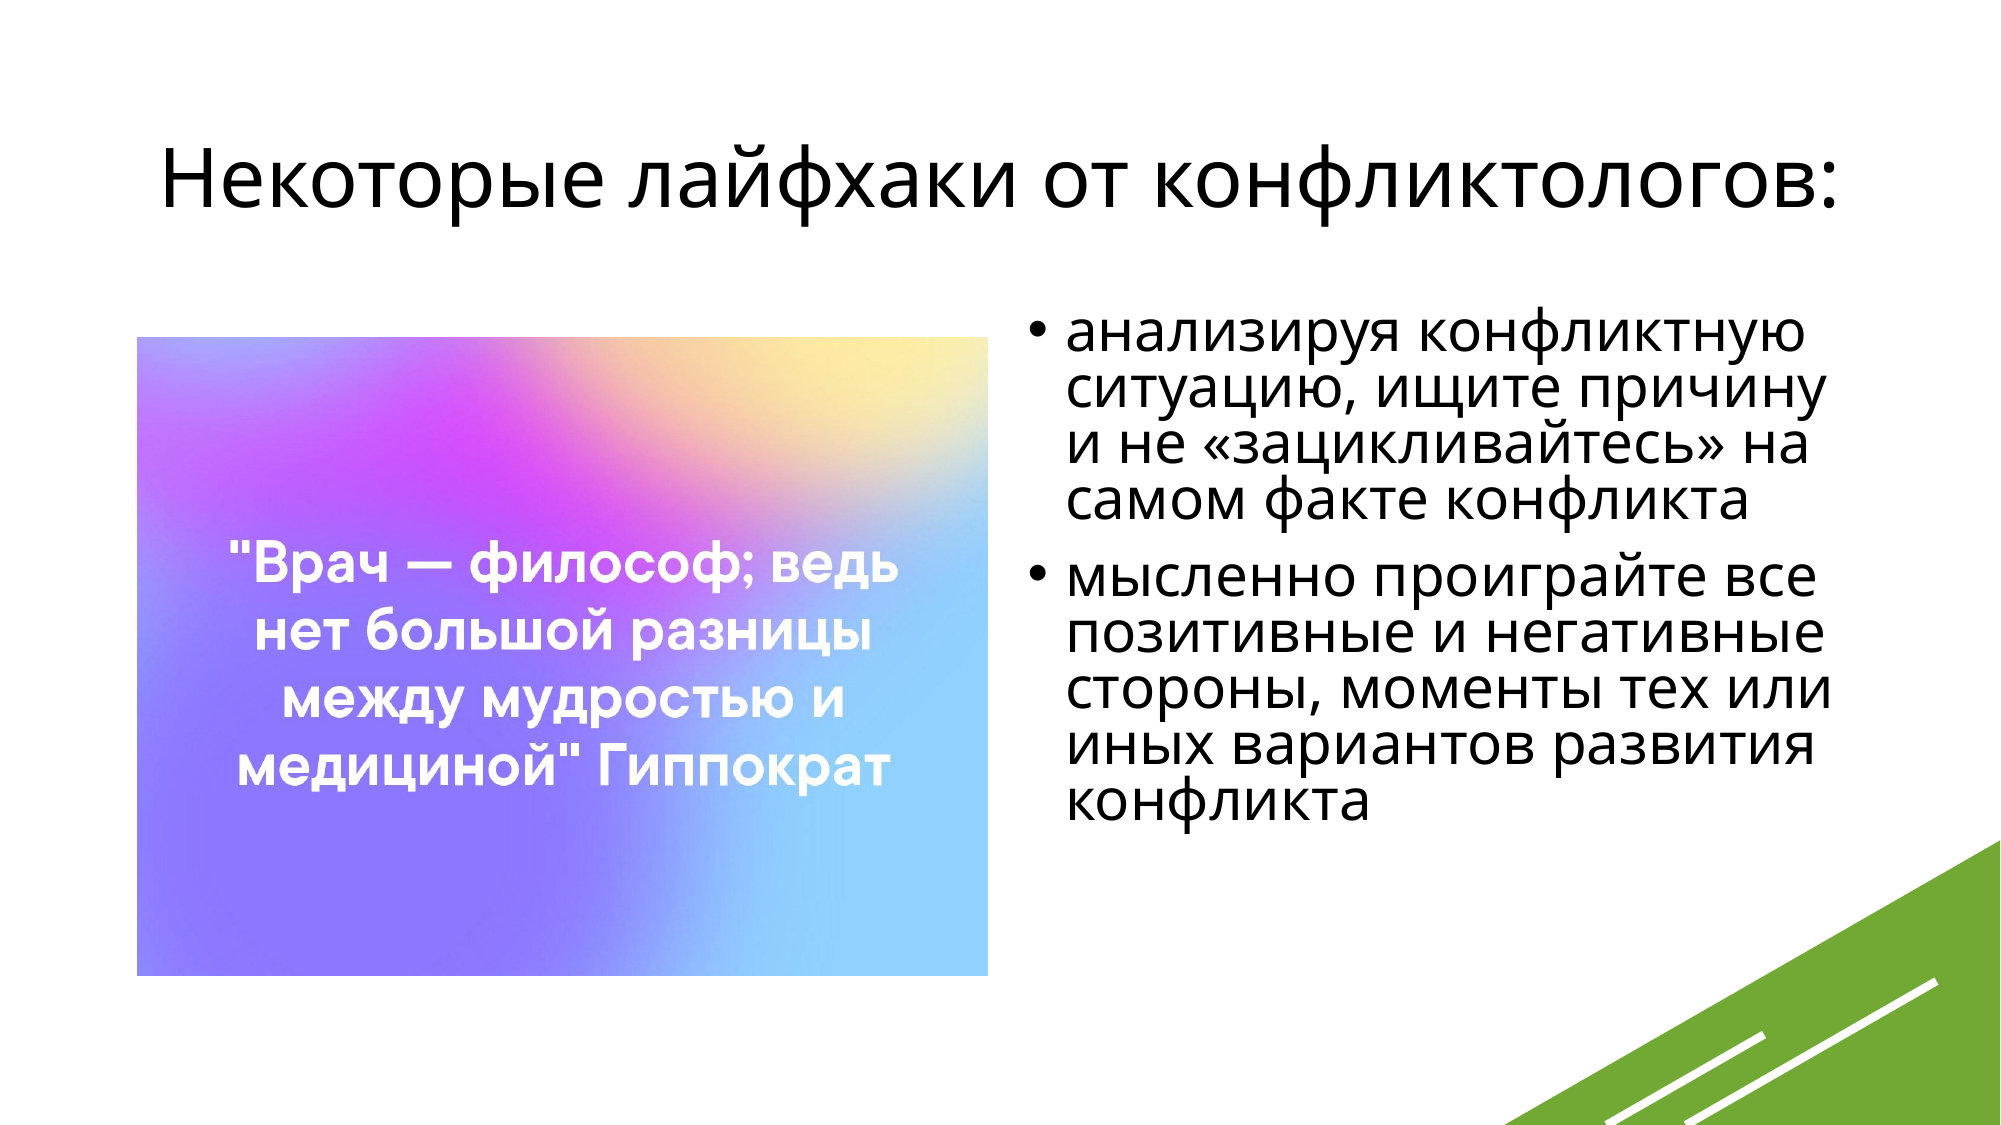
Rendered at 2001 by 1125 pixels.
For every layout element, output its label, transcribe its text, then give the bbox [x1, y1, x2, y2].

list анализируя конфликтную ситуацию, ищите причину и не «зацикливайтесь» на самом факте конфликта мысленно проиграйте все позитивные и негативные стороны, моменты тех или иных вариантов развития конфликта [1012, 299, 1863, 1014]
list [137, 337, 988, 976]
title Некоторые лайфхаки от конфликтологов: [137, 83, 1863, 278]
